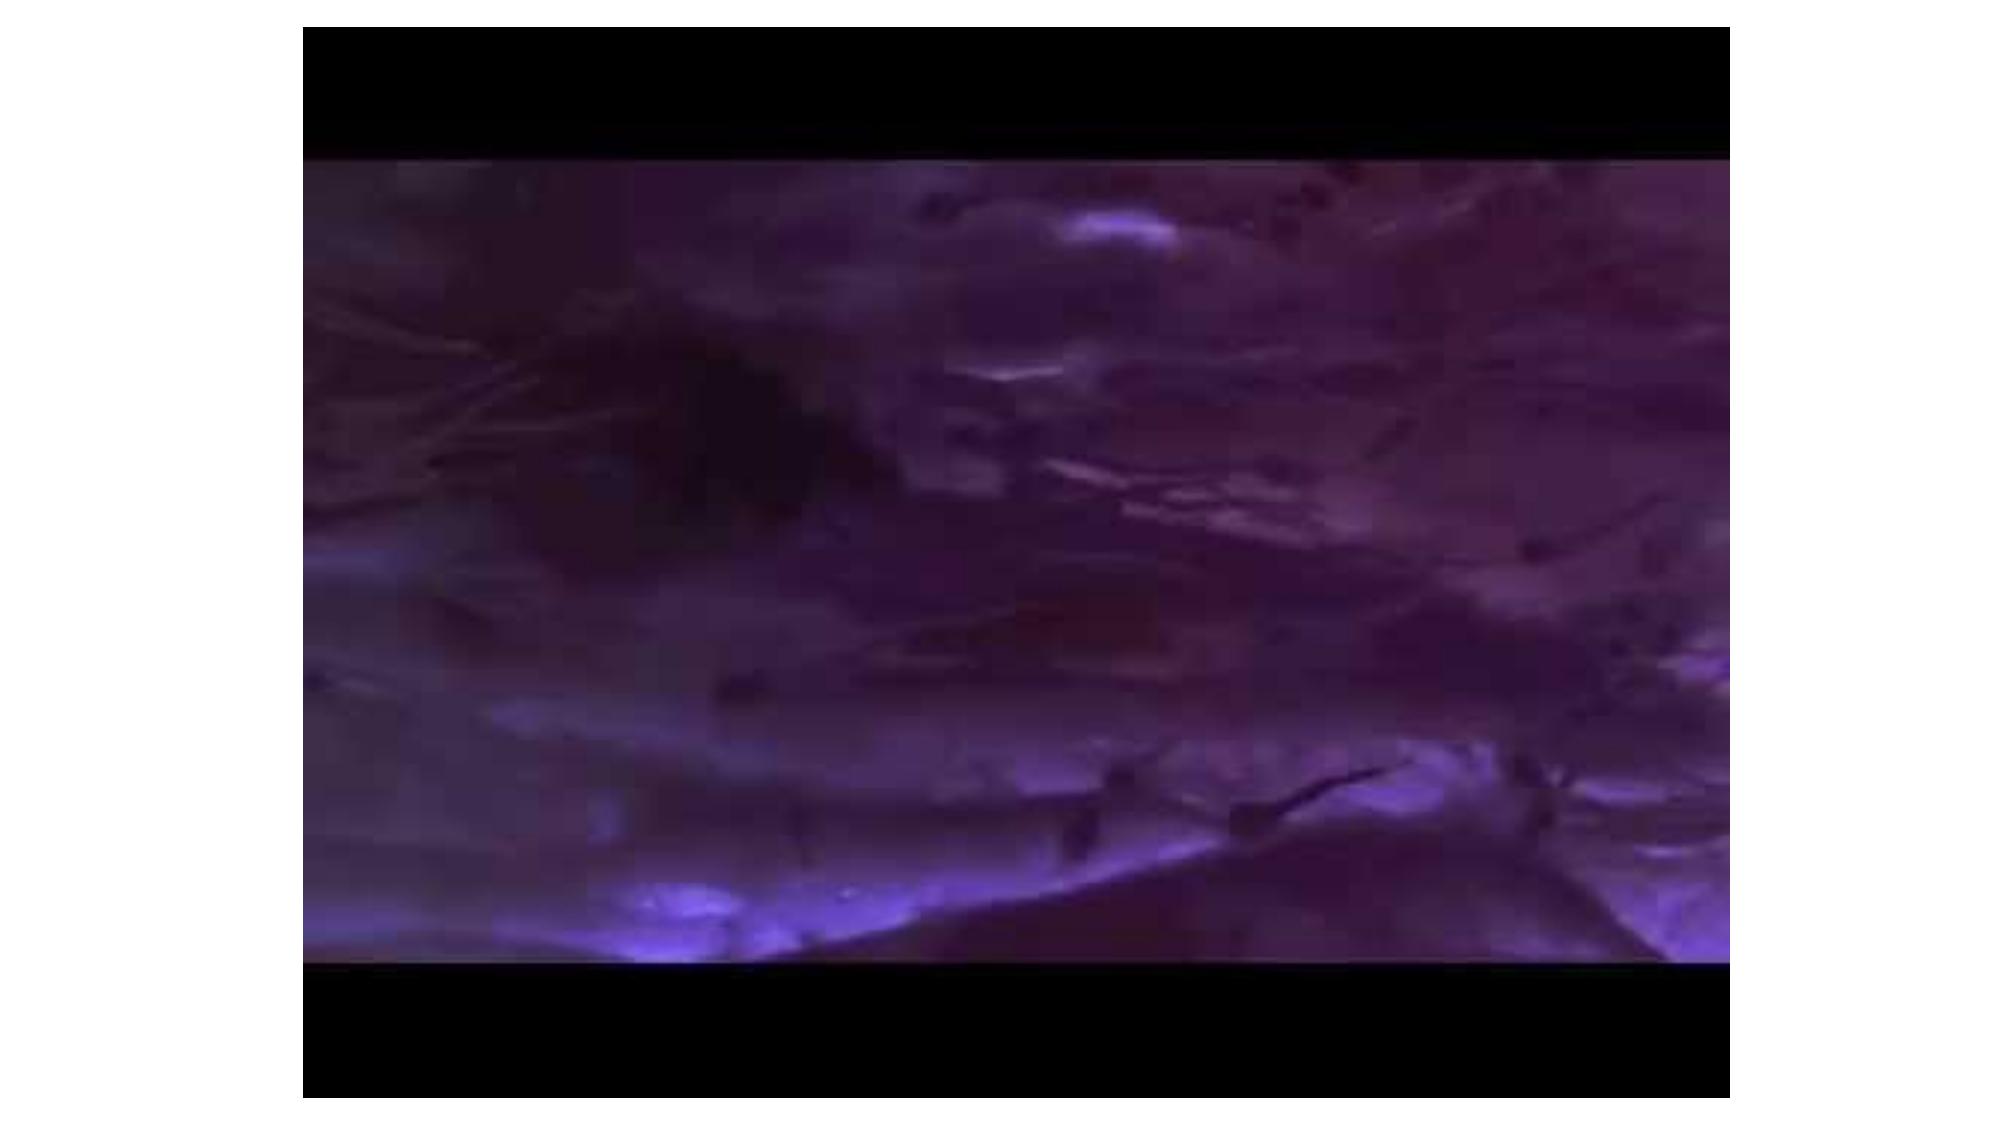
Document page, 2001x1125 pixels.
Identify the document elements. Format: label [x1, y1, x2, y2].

picture [303, 27, 1730, 1098]
